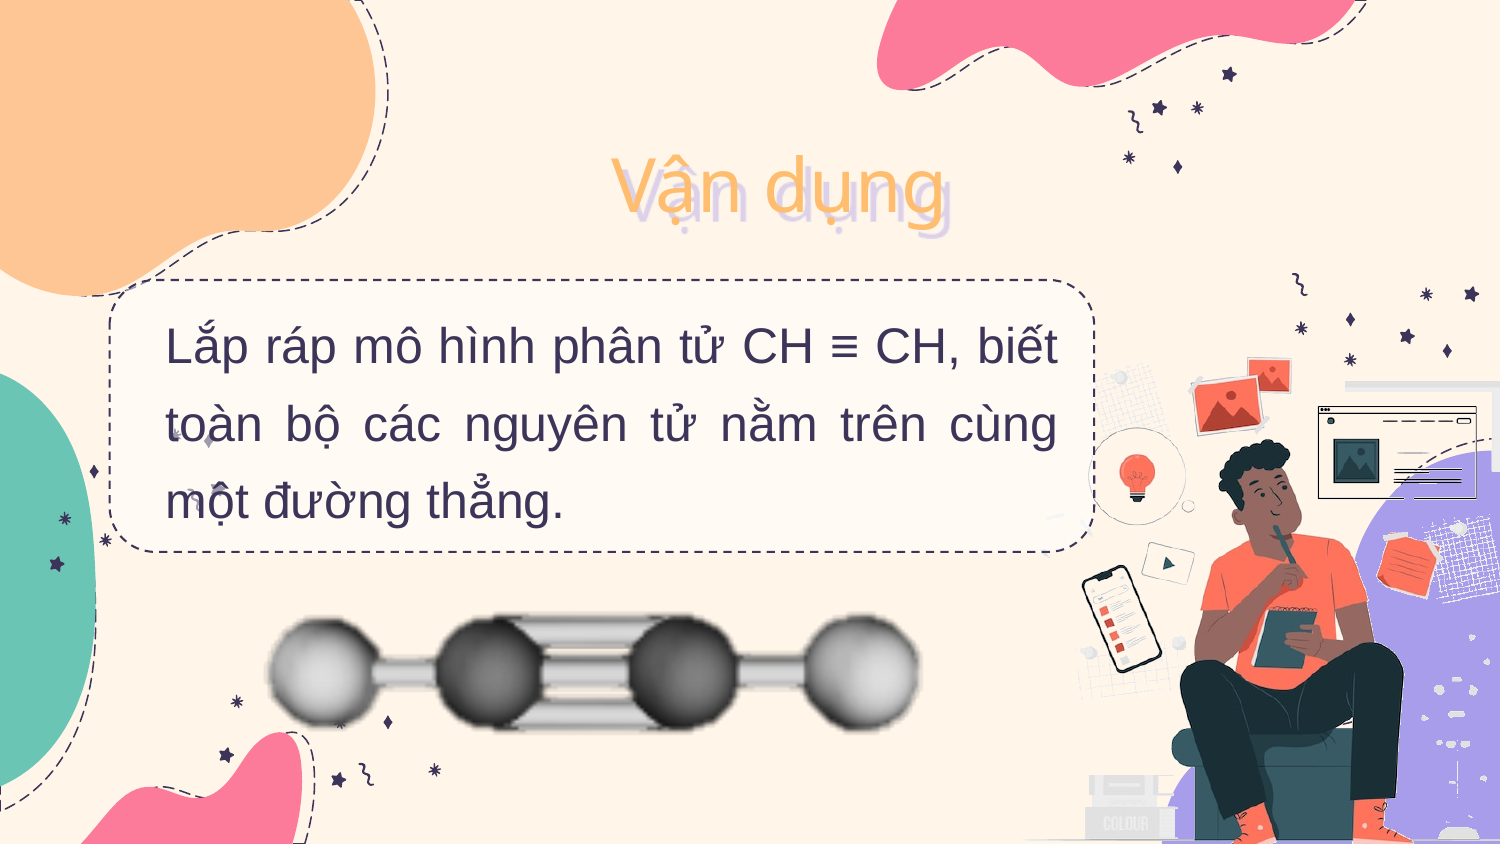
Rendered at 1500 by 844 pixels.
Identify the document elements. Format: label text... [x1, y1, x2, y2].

picture [241, 538, 984, 800]
picture [1007, 314, 1500, 844]
title Vận dụng [486, 122, 1074, 230]
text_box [109, 279, 1095, 553]
